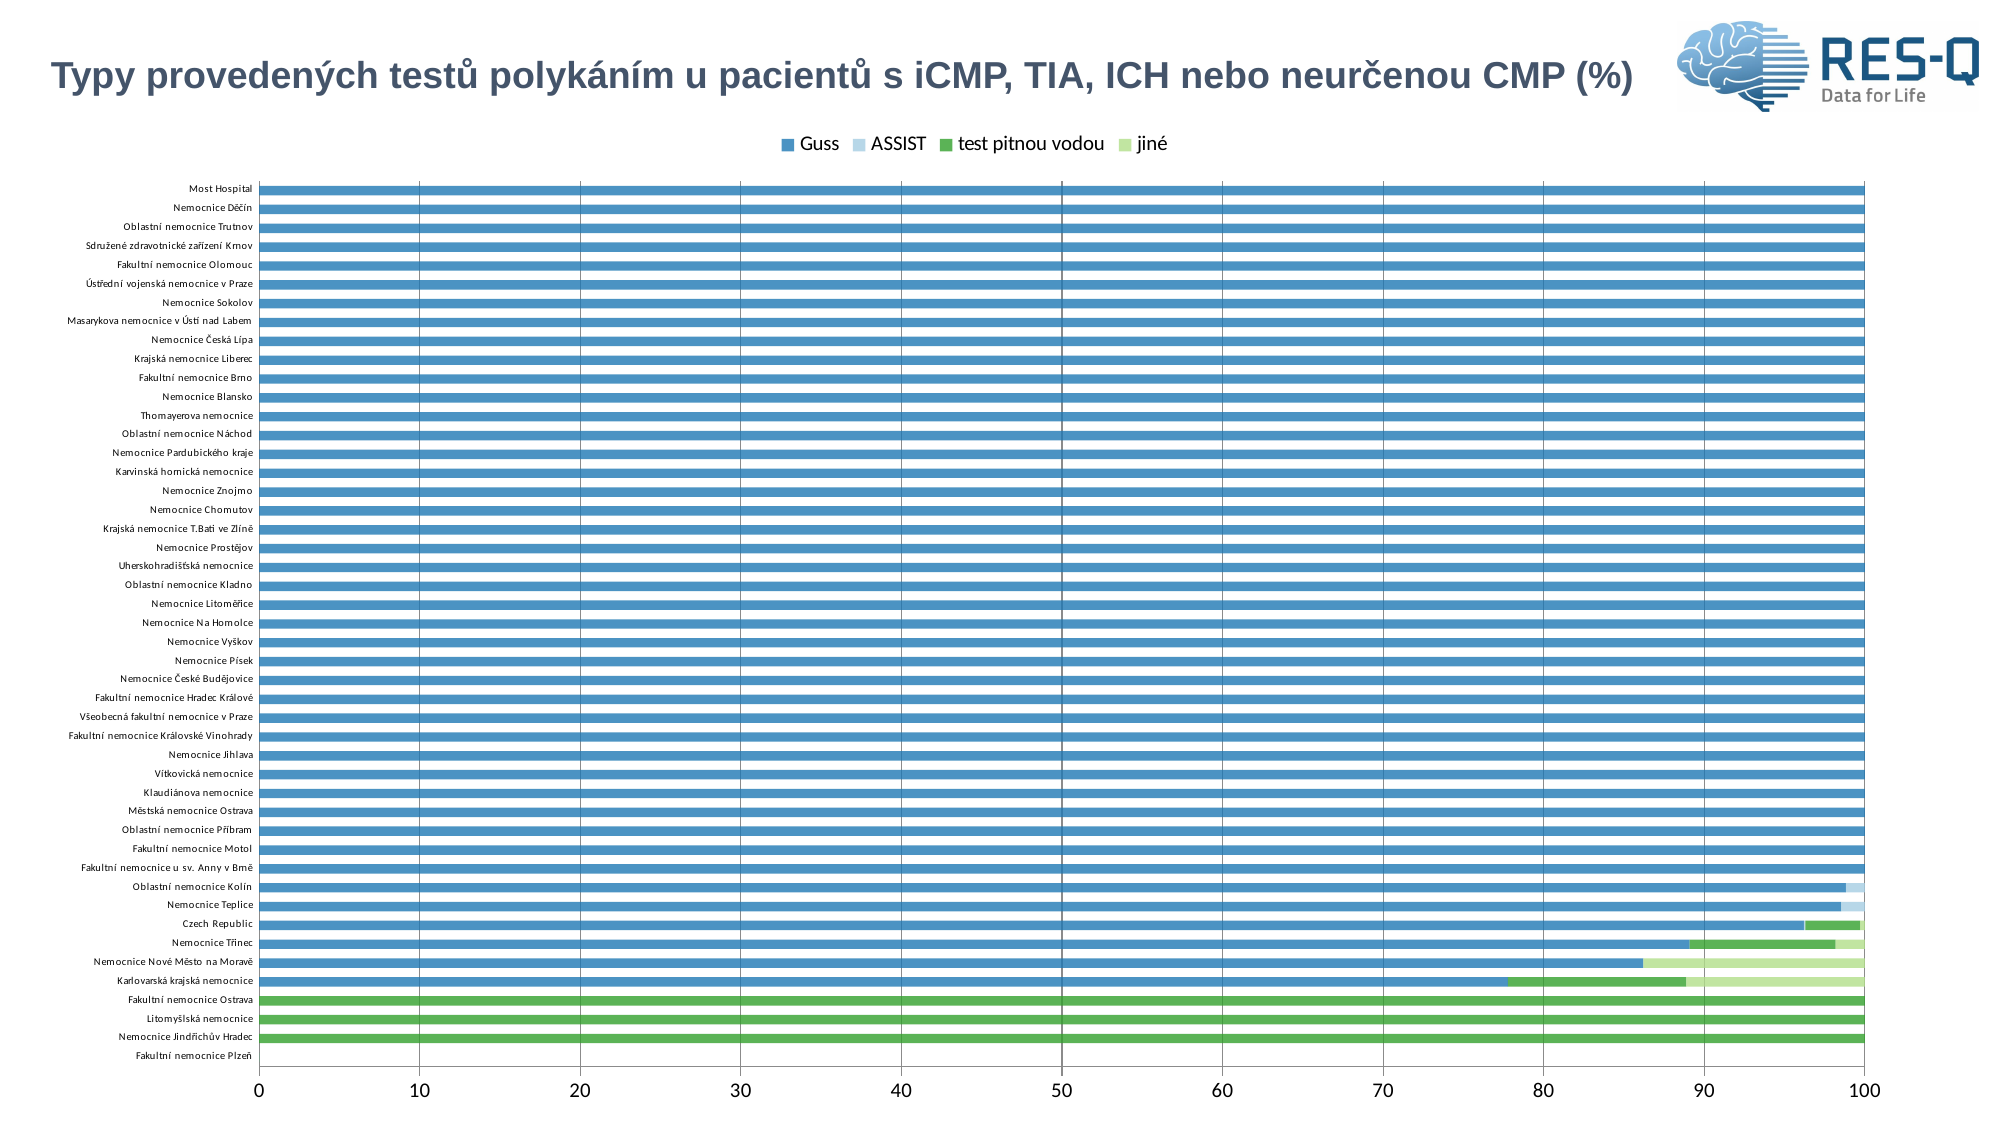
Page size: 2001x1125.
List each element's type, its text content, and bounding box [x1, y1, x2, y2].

chart [29, 118, 1920, 1122]
picture [1677, 21, 1979, 112]
title Typy provedených testů polykáním u pacientů s iCMP, TIA, ICH nebo neurčenou CMP (%) [35, 22, 1678, 118]
